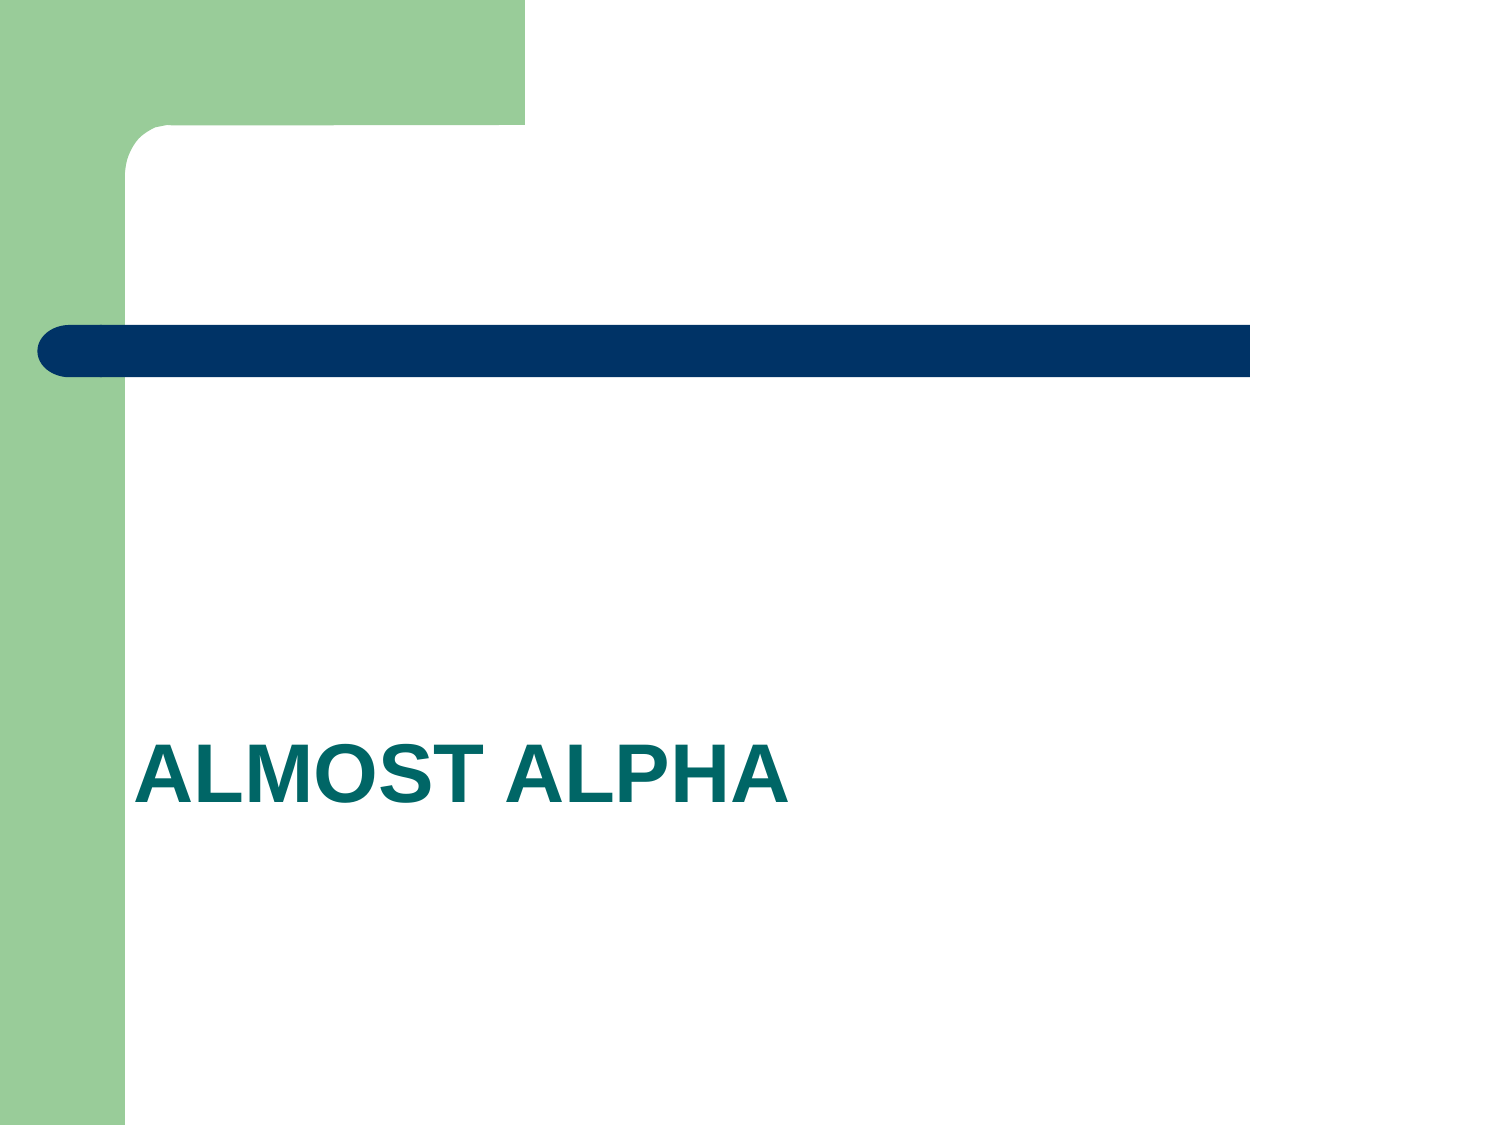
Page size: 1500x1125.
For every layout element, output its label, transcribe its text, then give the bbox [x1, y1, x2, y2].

title Almost Alpha [118, 722, 1394, 947]
